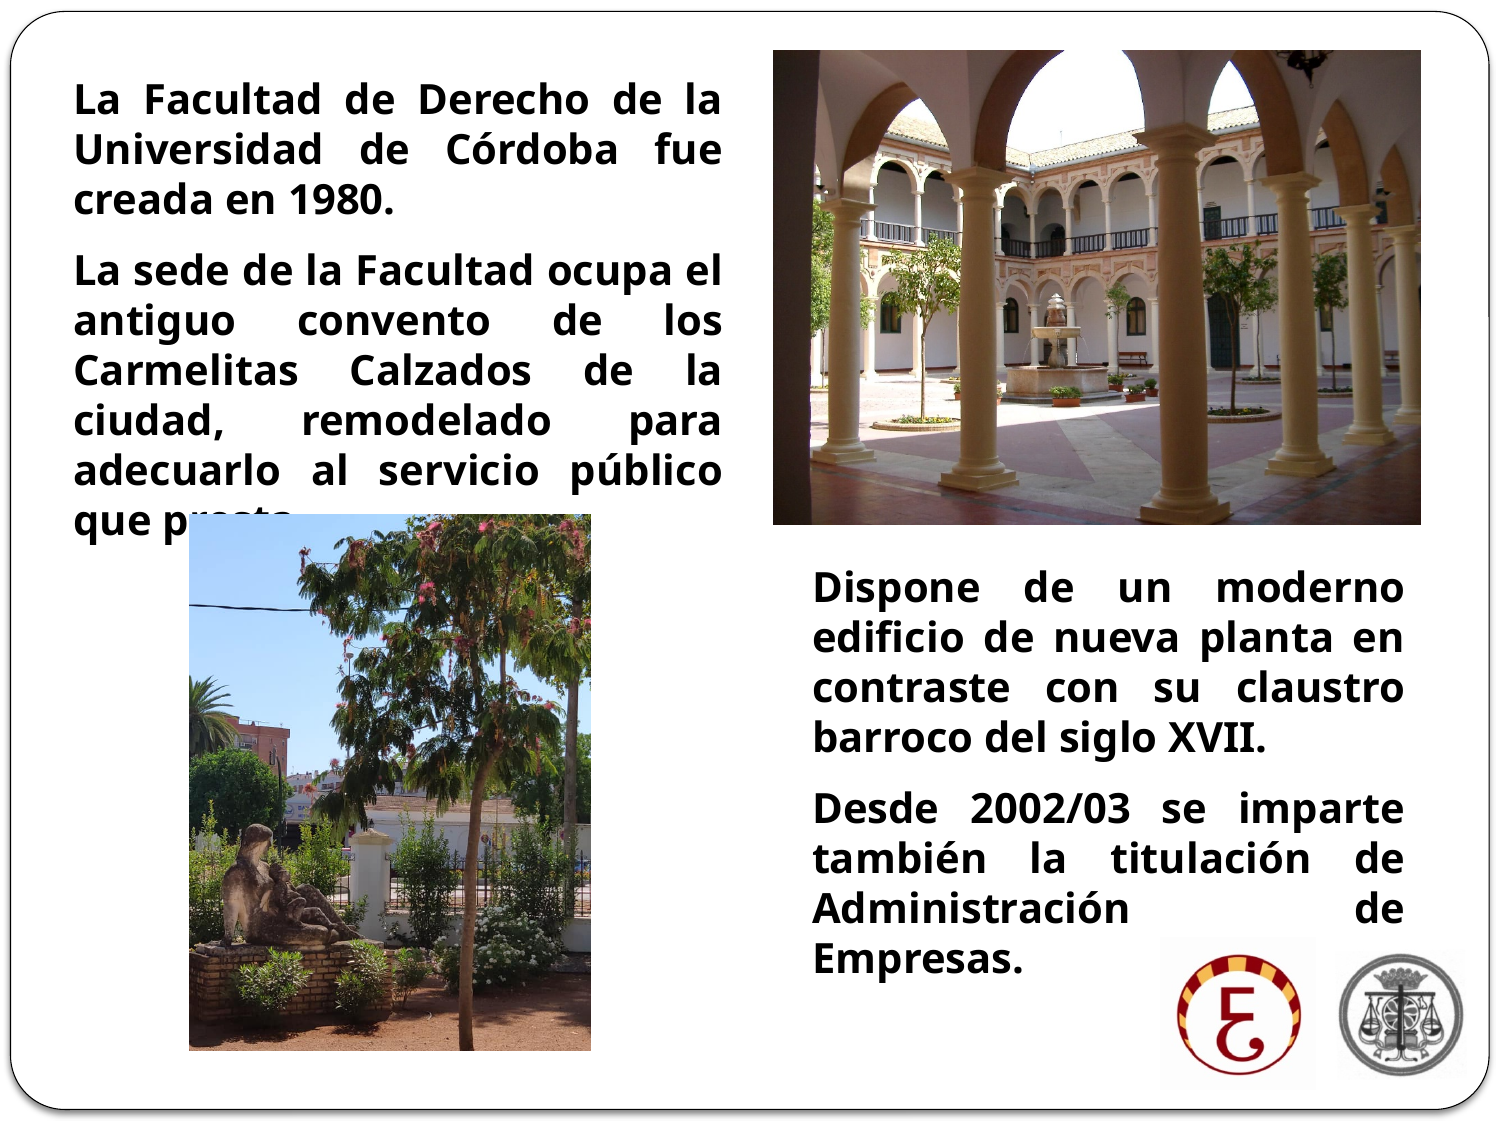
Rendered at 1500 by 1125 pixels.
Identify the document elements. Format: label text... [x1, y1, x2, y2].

text_box La Facultad de Derecho de la Universidad de Córdoba fue creada en 1980. La sede de la Facultad ocupa el antiguo convento de los Carmelitas Calzados de la ciudad, remodelado para adecuarlo al servicio público que presta. [58, 65, 739, 552]
picture [189, 514, 592, 1051]
picture [1159, 937, 1316, 1091]
picture [773, 50, 1421, 526]
picture [1335, 948, 1467, 1080]
text_box Dispone de un moderno edificio de nueva planta en contraste con su claustro barroco del siglo XVII. Desde 2002/03 se imparte también la titulación de Administración de Empresas. [797, 553, 1421, 1035]
